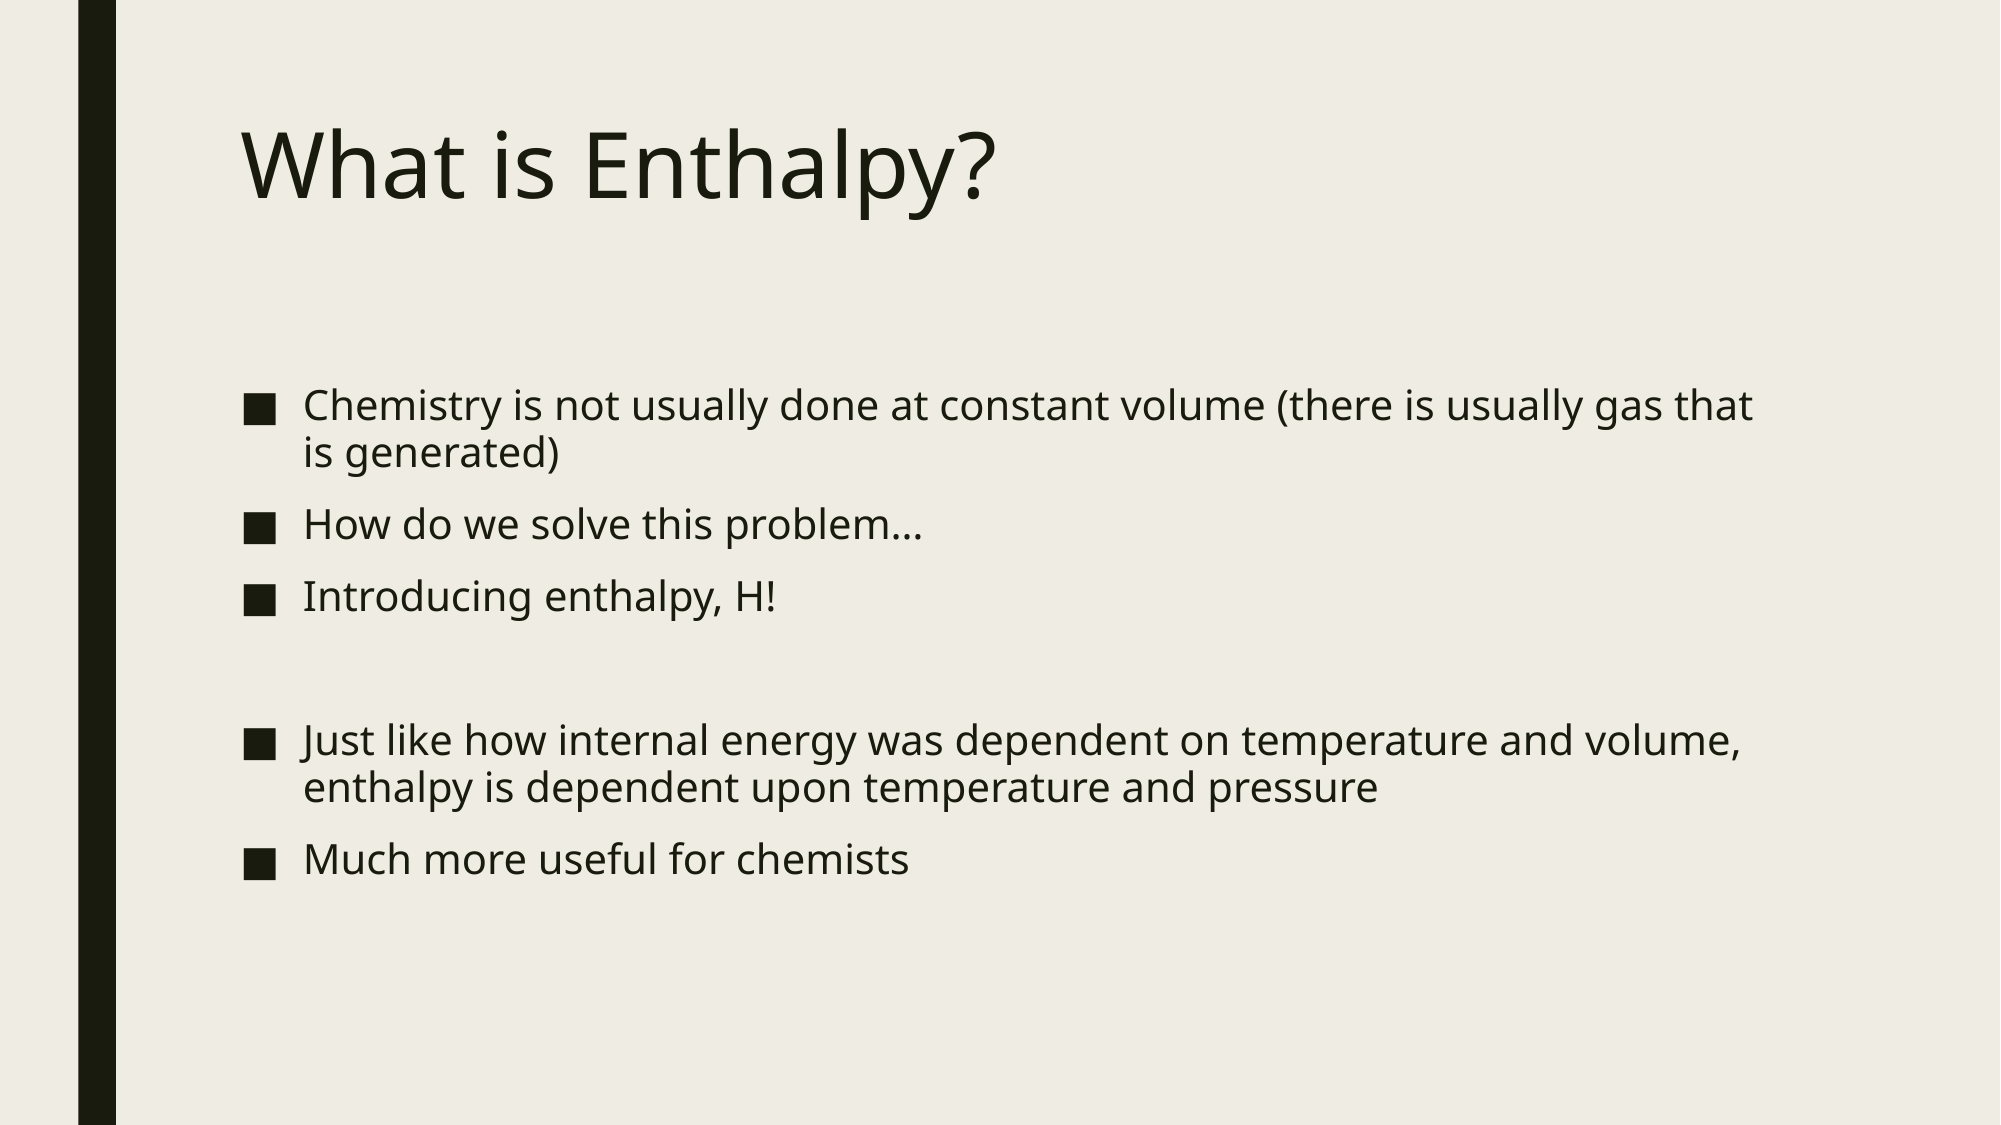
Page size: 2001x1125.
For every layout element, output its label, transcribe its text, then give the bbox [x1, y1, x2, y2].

title What is Enthalpy? [225, 112, 1800, 357]
